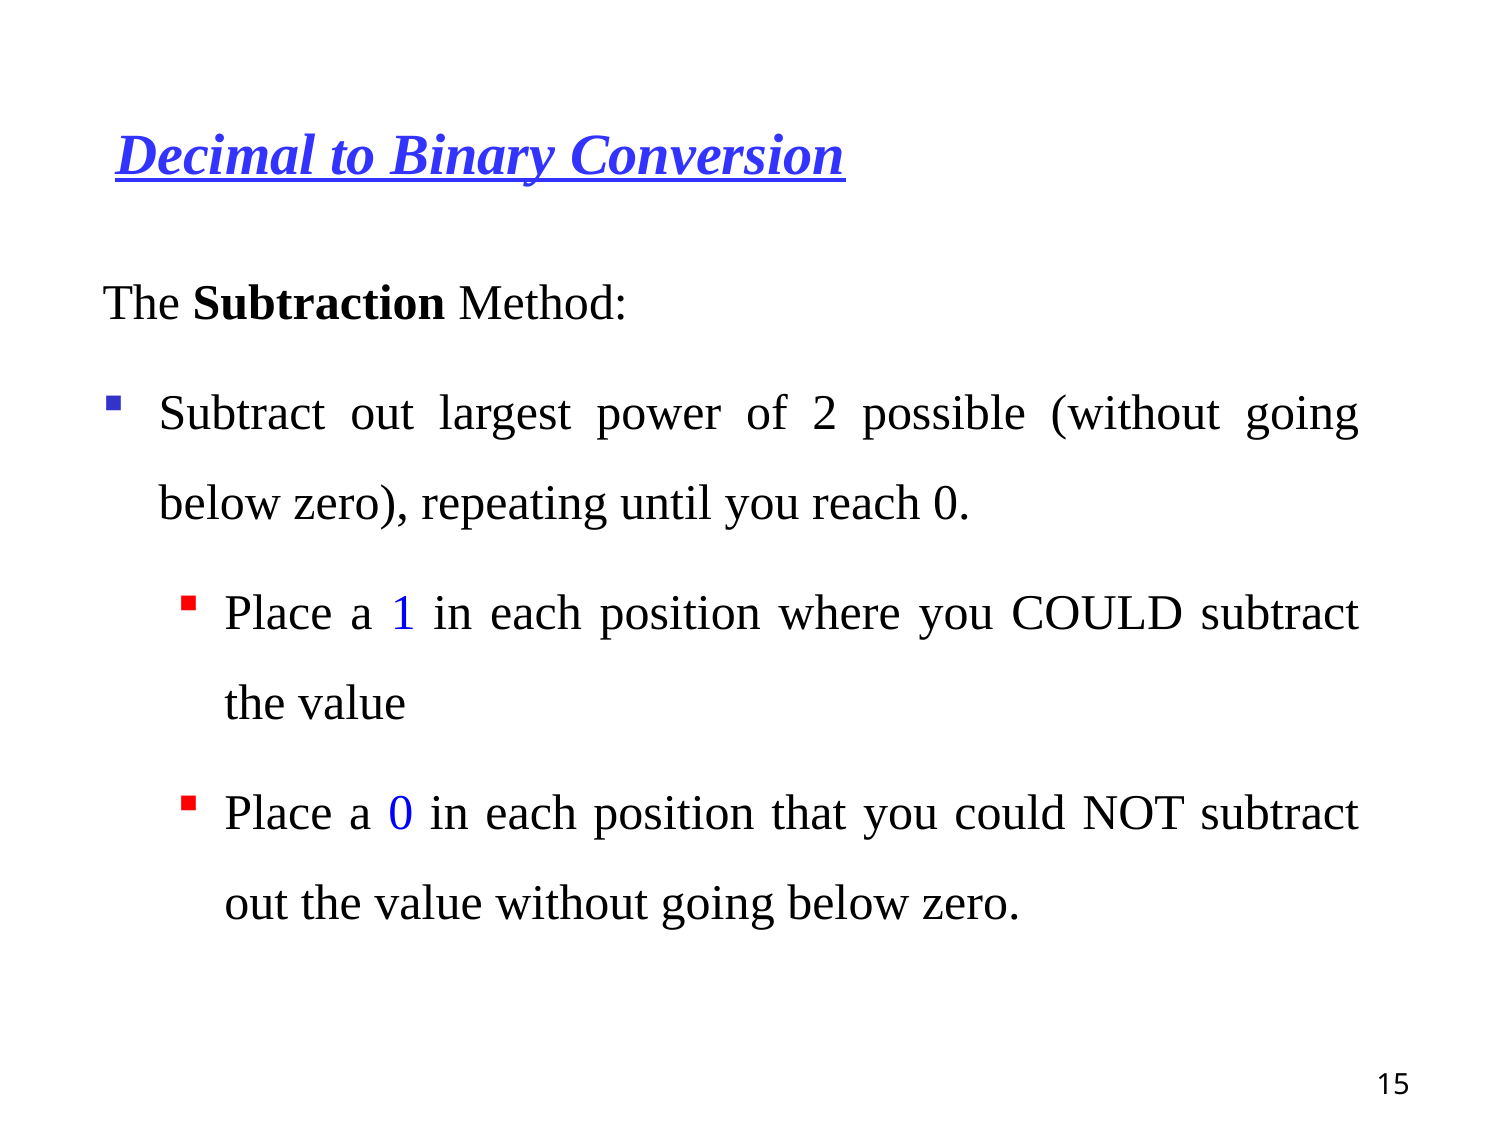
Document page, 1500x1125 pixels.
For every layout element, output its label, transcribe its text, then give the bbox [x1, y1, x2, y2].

title Decimal to Binary Conversion [100, 101, 1379, 195]
slide_number 15 [1112, 1037, 1426, 1113]
text_box [366, 649, 725, 725]
list The Subtraction Method: Subtract out largest power of 2 possible (without going below zero), repeating until you reach 0. Place a 1 in each position where you COULD subtract the value Place a 0 in each position that you could NOT subtract out the value without going below zero. [87, 231, 1376, 970]
text_box [162, 649, 366, 725]
